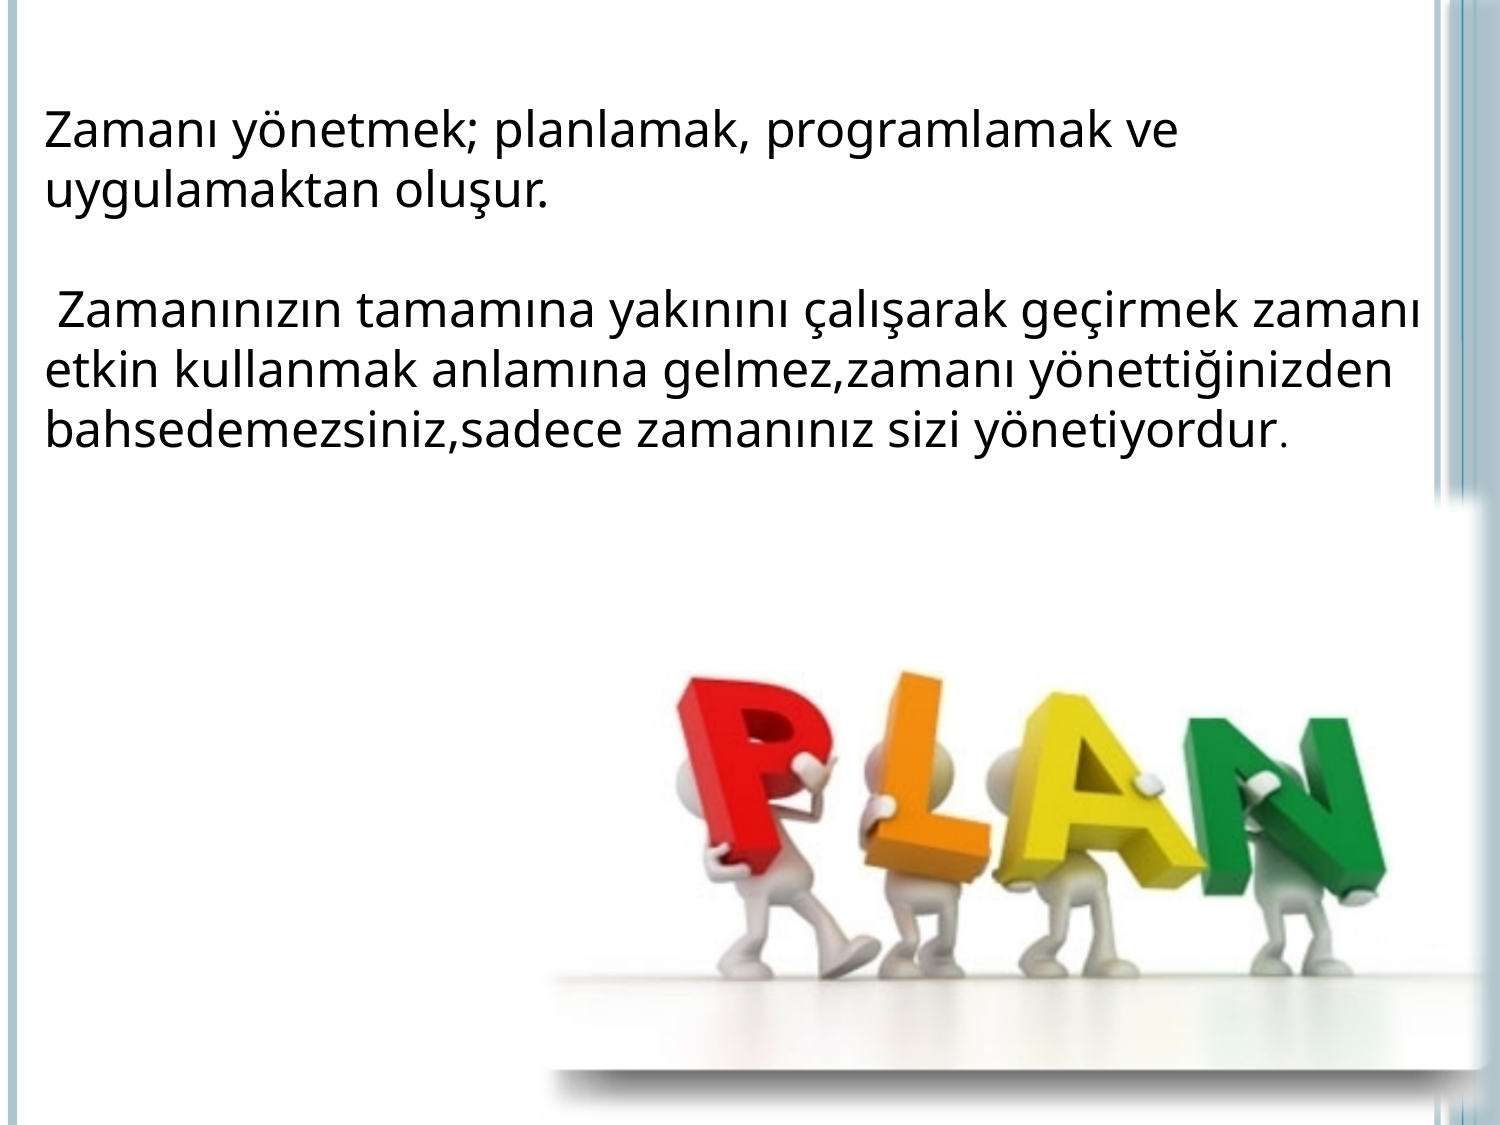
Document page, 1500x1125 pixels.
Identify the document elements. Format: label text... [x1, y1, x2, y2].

text_box Zamanı yönetmek; planlamak, programlamak ve uygulamaktan oluşur. Zamanınızın tamamına yakınını çalışarak geçirmek zamanı etkin kullanmak anlamına gelmez,zamanı yönettiğinizden bahsedemezsiniz,sadece zamanınız sizi yönetiyordur. [29, 89, 1500, 465]
picture [536, 479, 1500, 1125]
